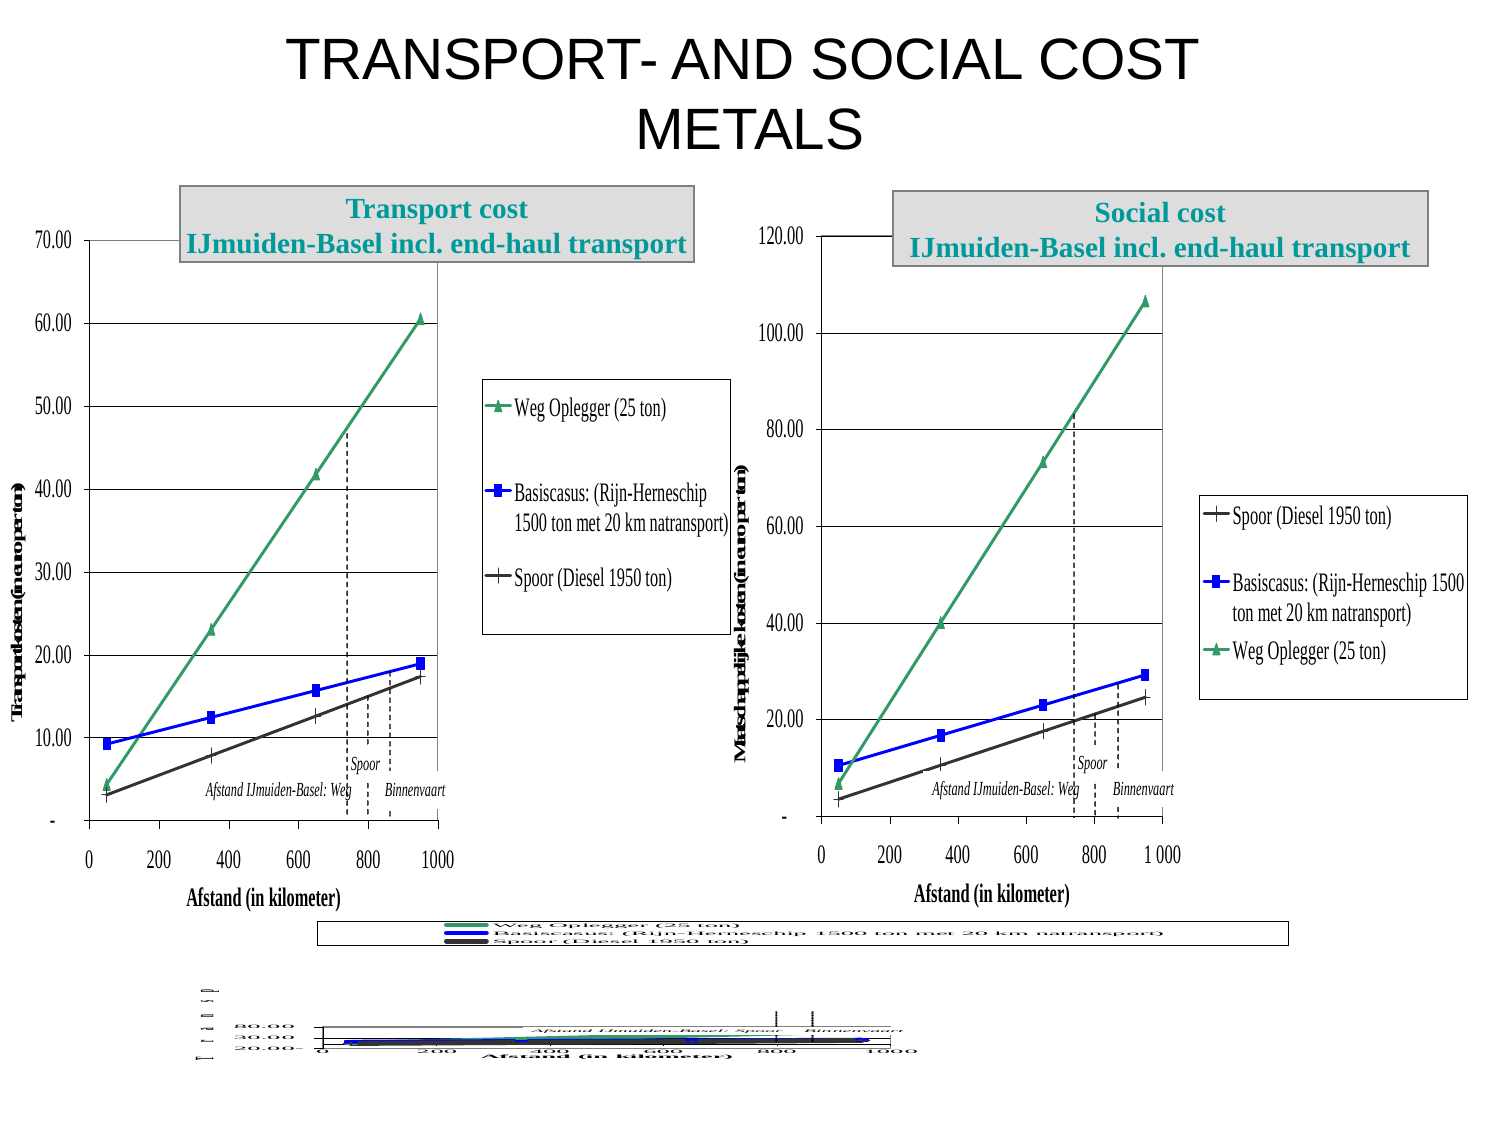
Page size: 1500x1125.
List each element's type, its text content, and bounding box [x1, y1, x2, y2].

picture [0, 171, 1480, 1063]
title TRANSPORT- AND SOCIAL COST METALS [0, 0, 1500, 186]
